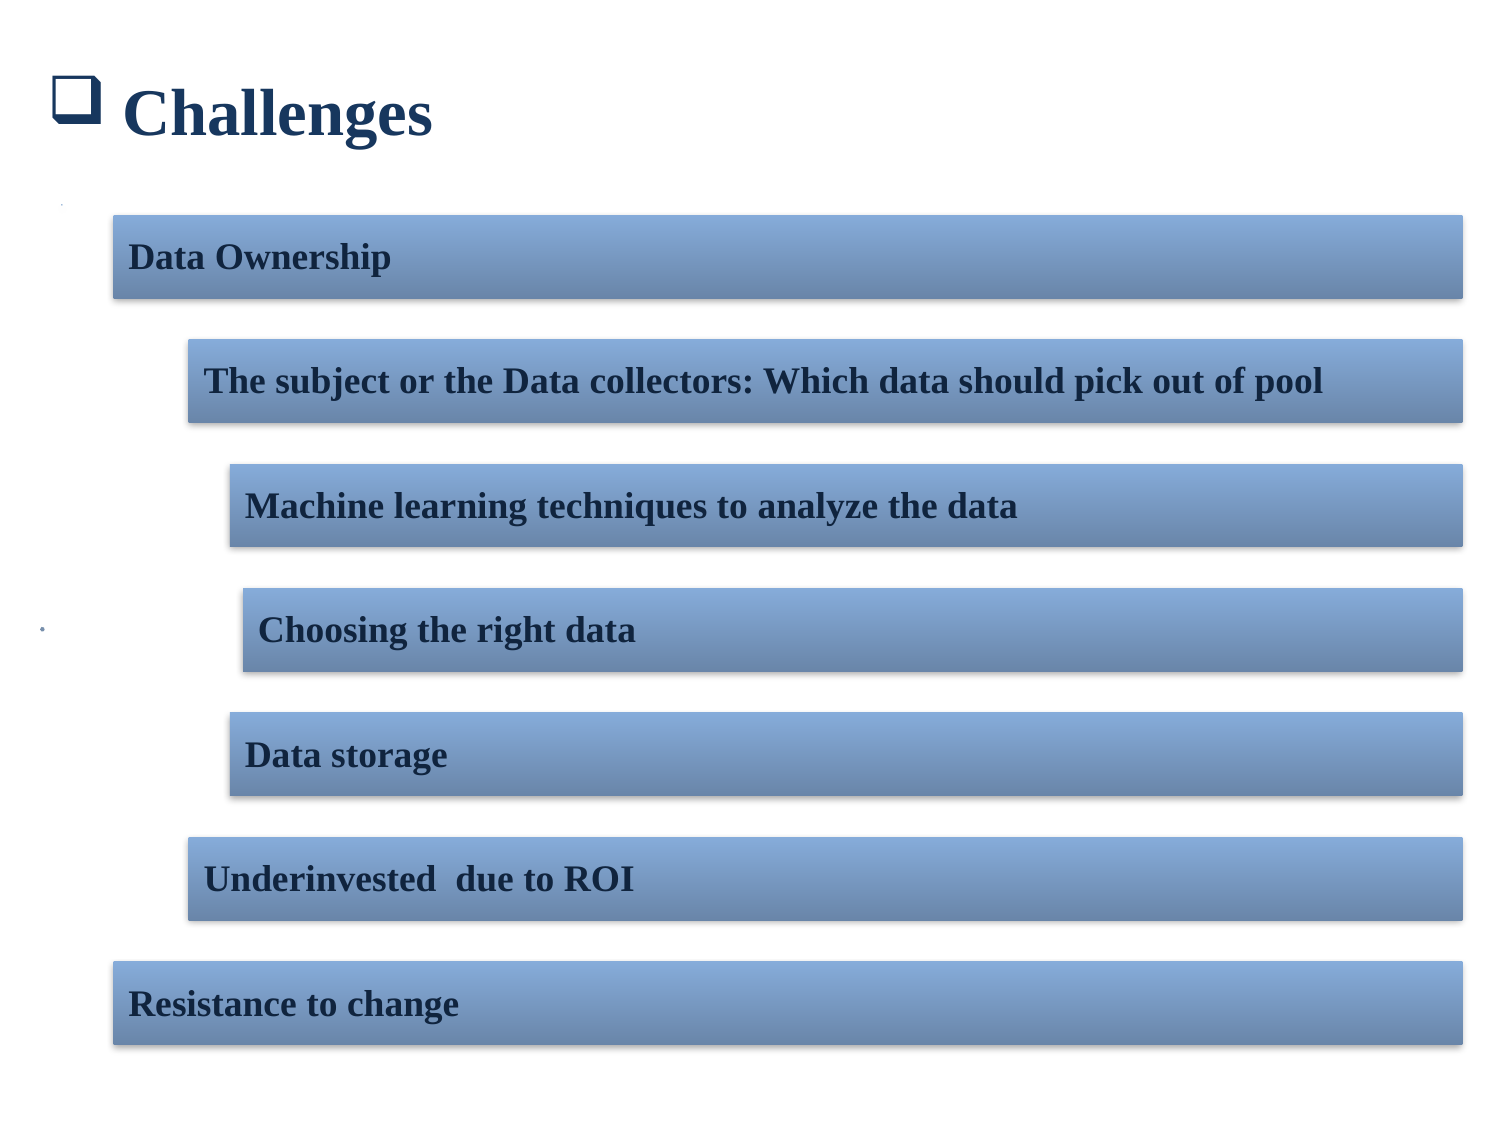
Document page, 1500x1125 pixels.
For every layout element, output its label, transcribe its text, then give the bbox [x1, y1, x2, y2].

title Challenges [0, 37, 488, 180]
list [37, 137, 1463, 1051]
